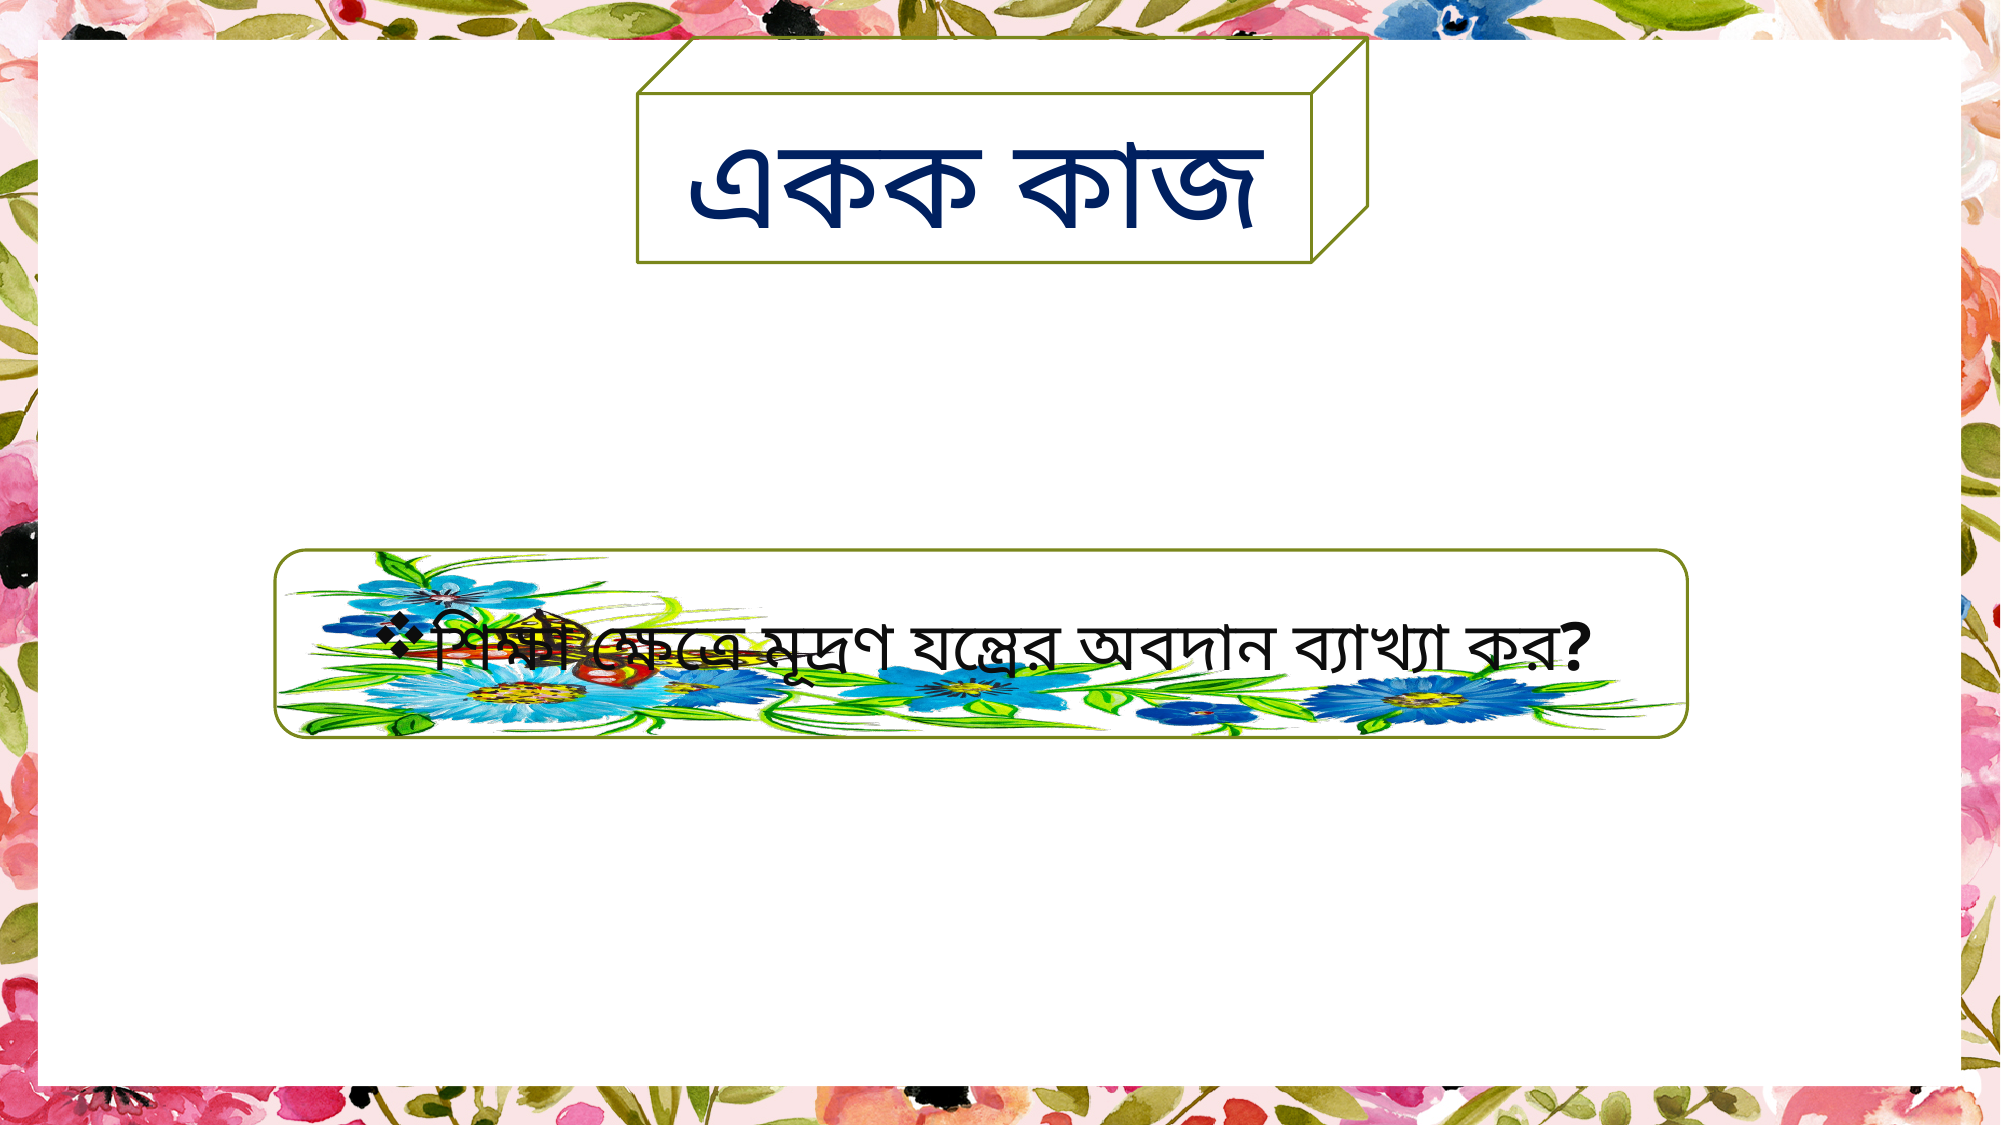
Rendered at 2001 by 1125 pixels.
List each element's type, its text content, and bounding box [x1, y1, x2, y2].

text_box শিক্ষা ক্ষেত্রে মূদ্রণ যন্ত্রের অবদান ব্যাখ্যা কর? [273, 548, 1690, 740]
text_box একক কাজ [635, 35, 1370, 265]
picture [0, 0, 2001, 1125]
